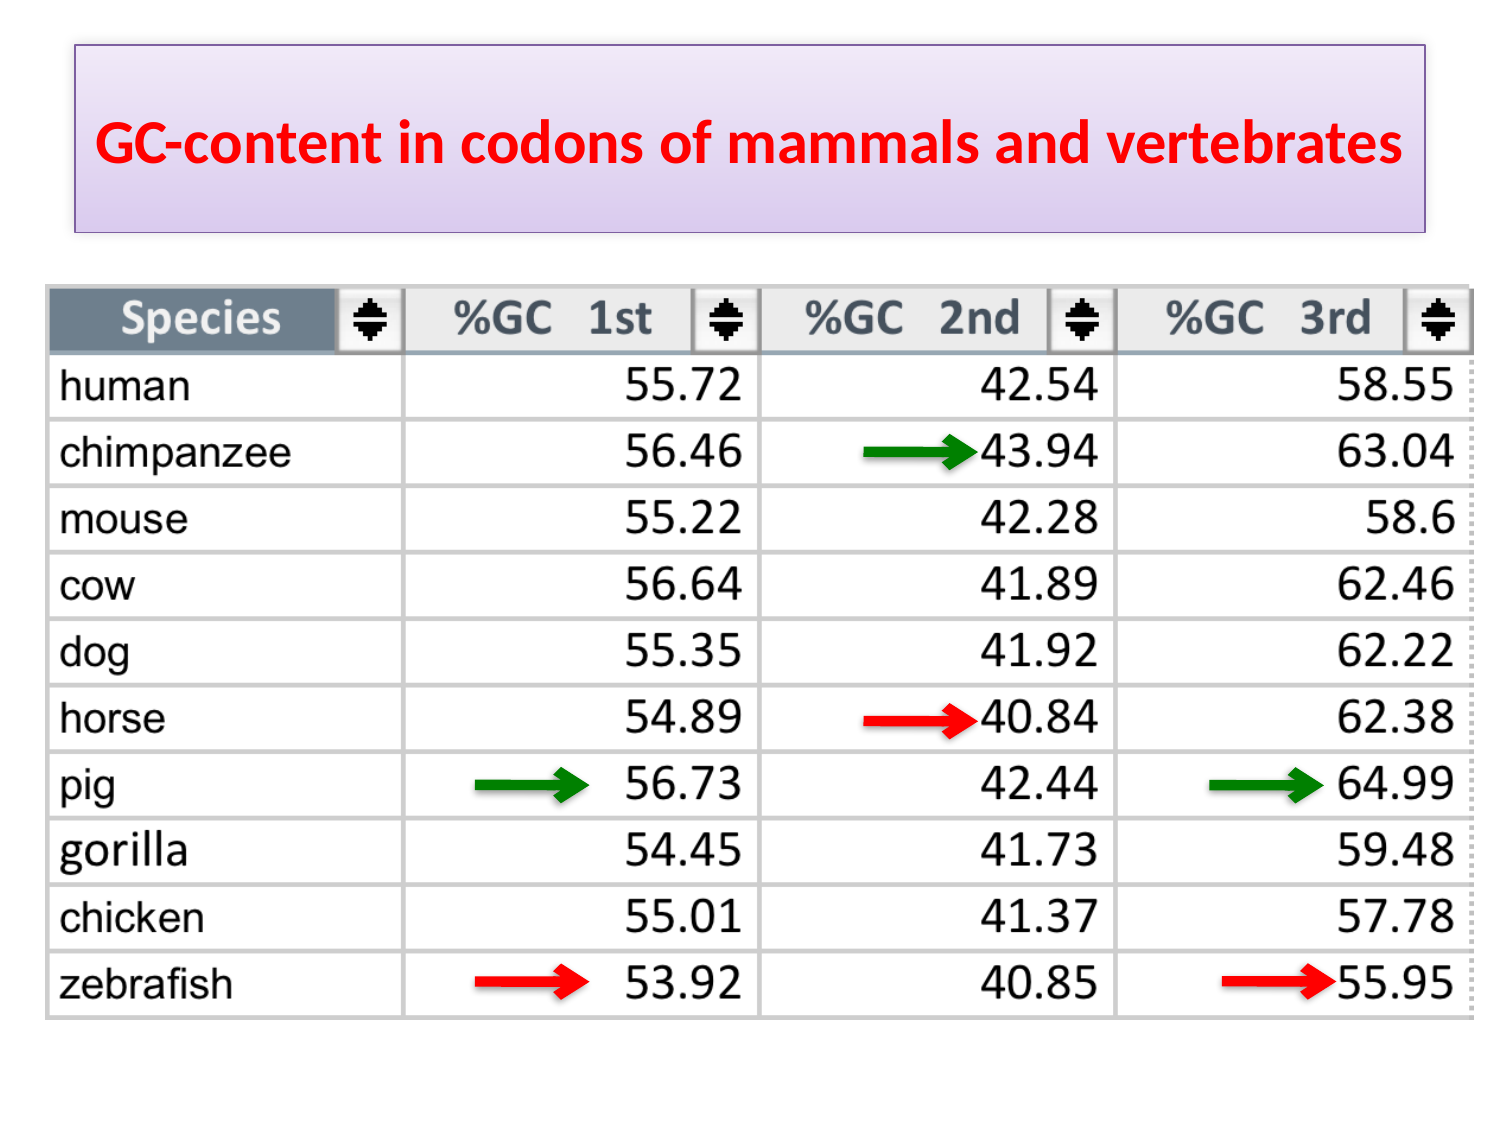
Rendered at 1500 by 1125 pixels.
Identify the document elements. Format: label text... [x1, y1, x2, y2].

picture [45, 284, 1474, 1020]
title GC-content in codons of mammals and vertebrates [74, 44, 1426, 233]
